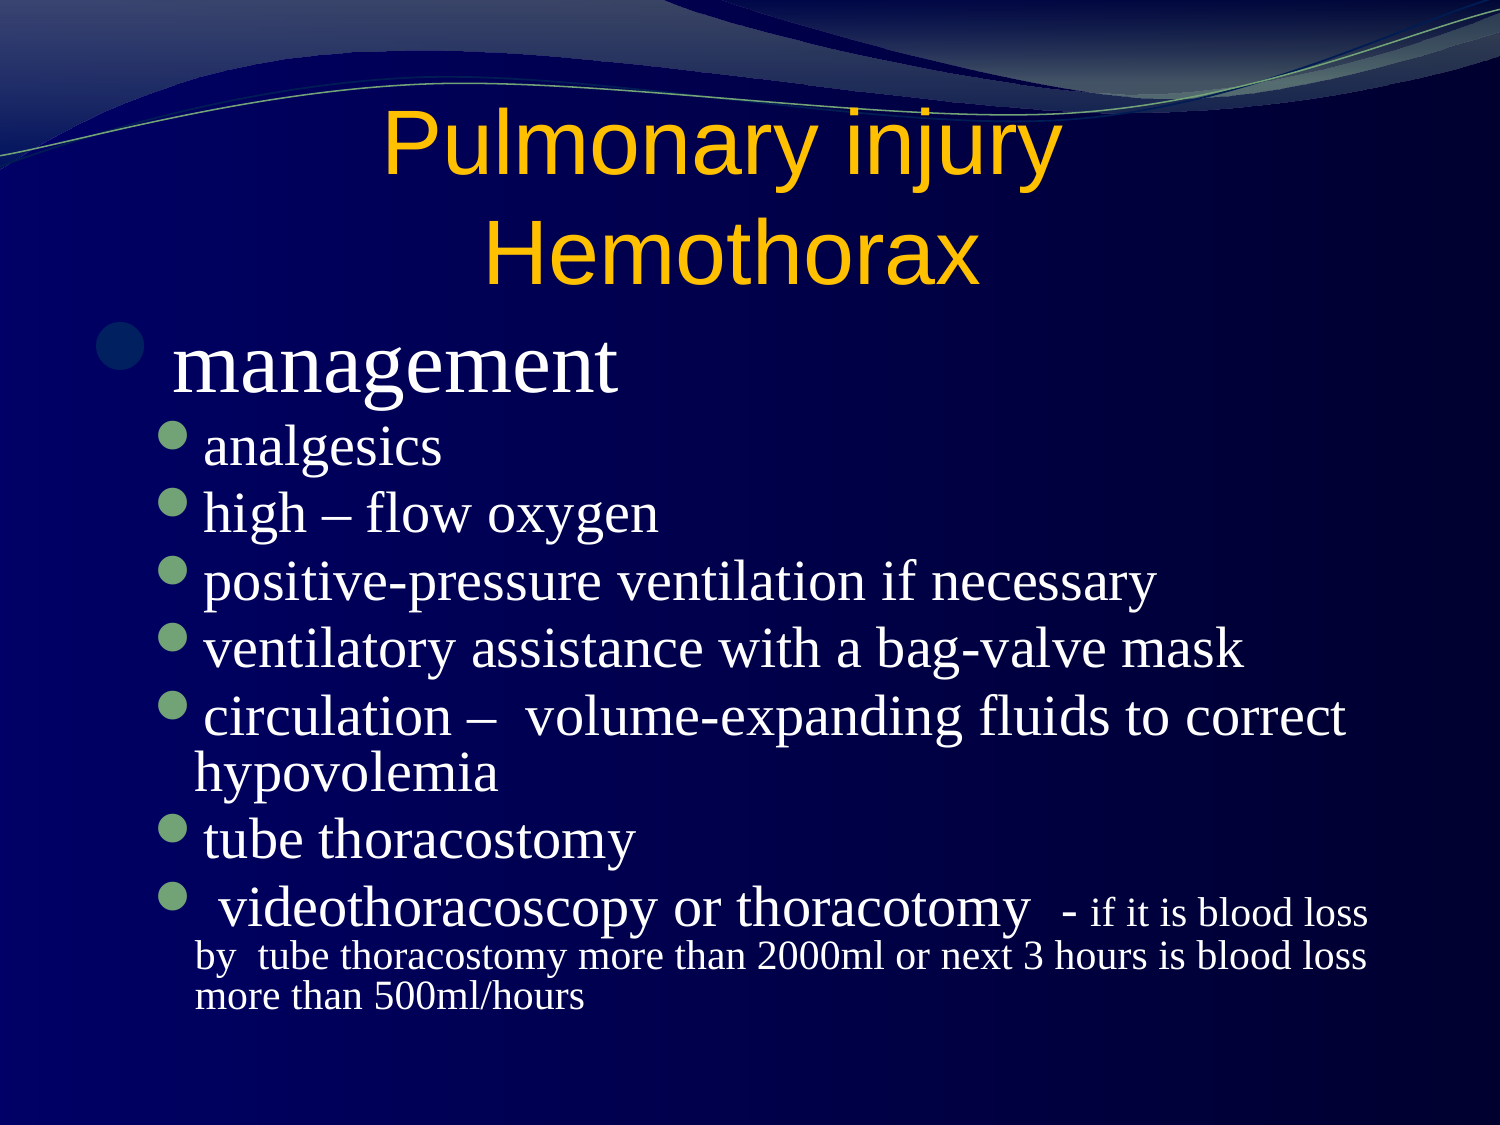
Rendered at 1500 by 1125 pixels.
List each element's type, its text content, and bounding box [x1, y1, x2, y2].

list management analgesics high – flow oxygen positive-pressure ventilation if necessary ventilatory assistance with a bag-valve mask circulation – volume-expanding fluids to correct hypovolemia tube thoracostomy videothoracoscopy or thoracotomy - if it is blood loss by tube thoracostomy more than 2000ml or next 3 hours is blood loss more than 500ml/hours [75, 317, 1425, 1038]
title Pulmonary injury Hemothorax [75, 101, 1425, 303]
